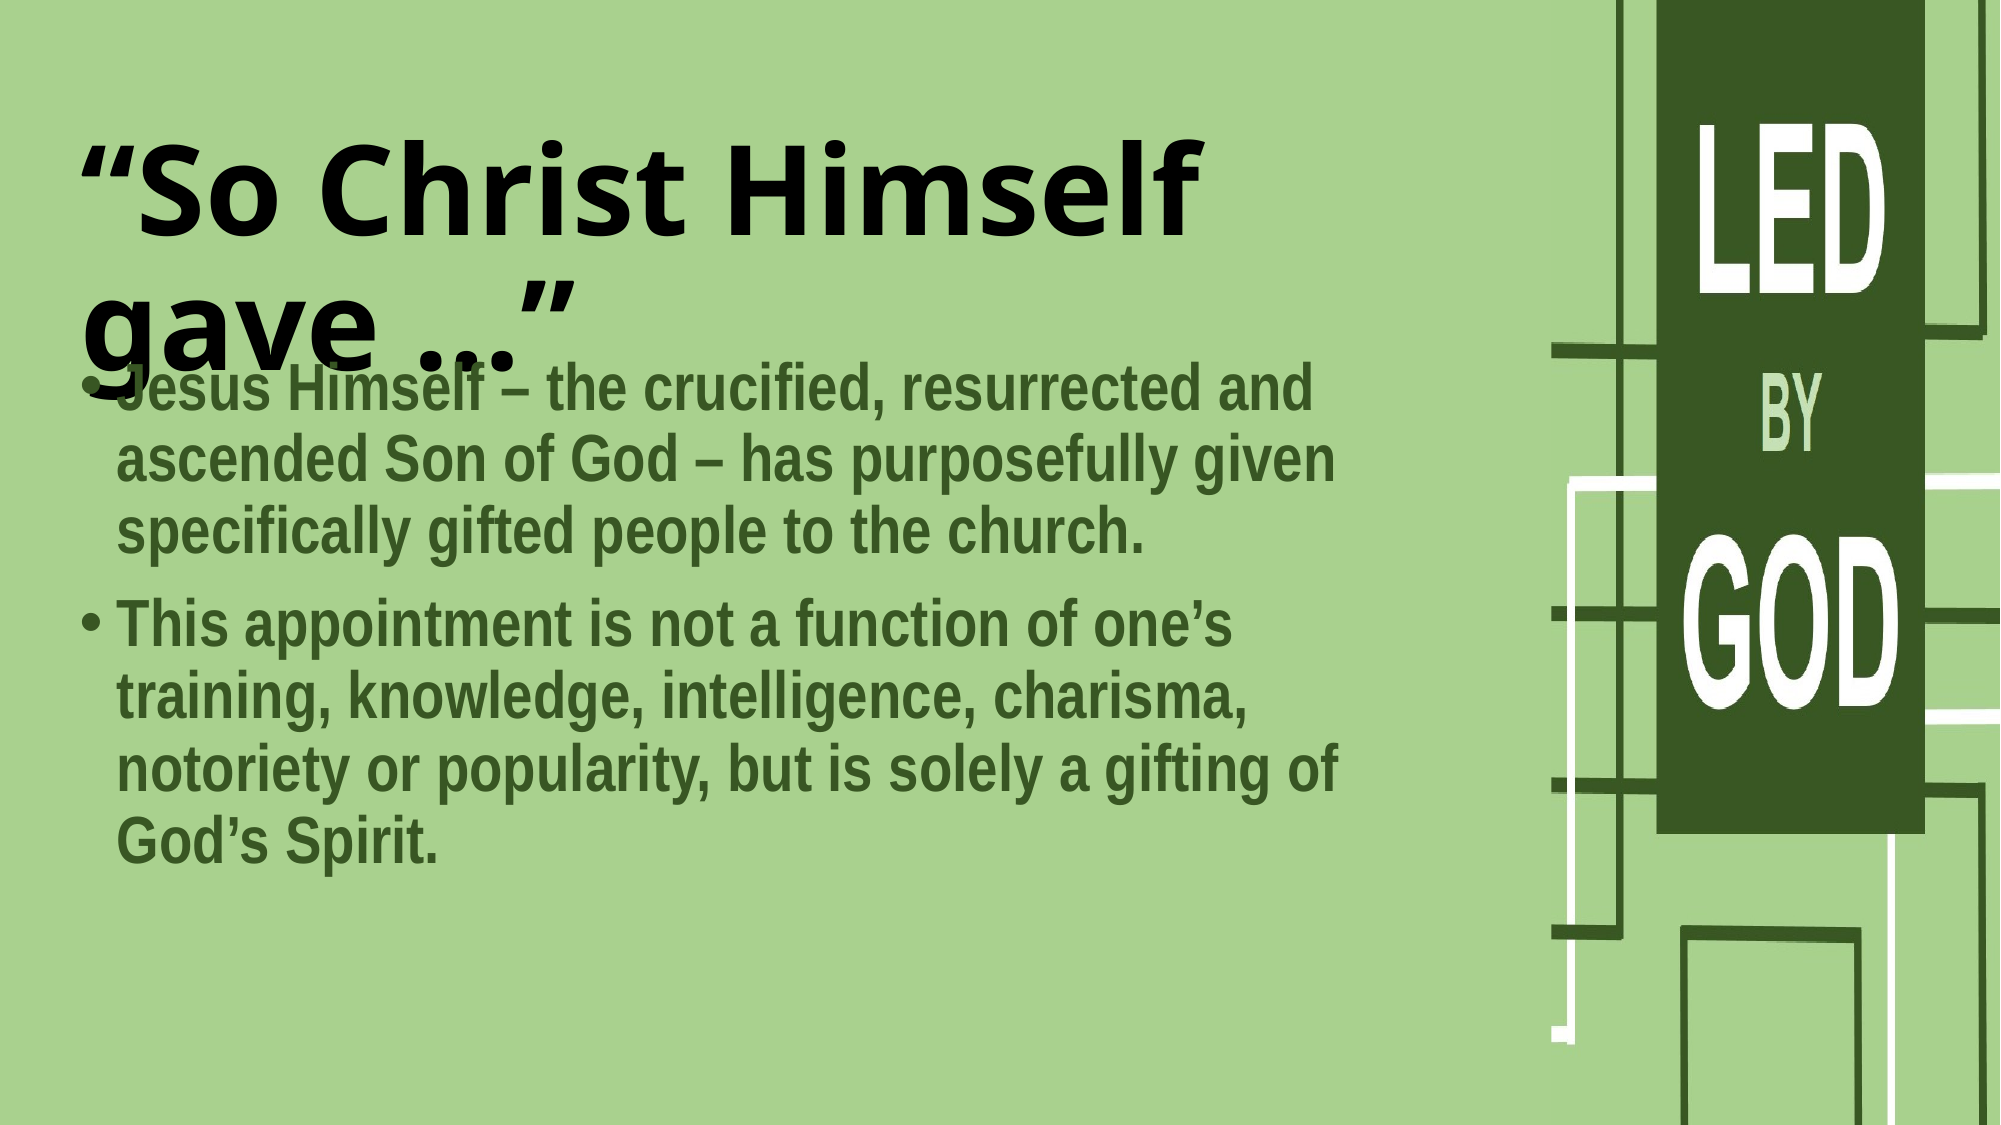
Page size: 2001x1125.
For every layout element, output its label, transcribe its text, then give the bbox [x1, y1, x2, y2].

list Jesus Himself – the crucified, resurrected and ascended Son of God – has purposefully given specifically gifted people to the church. This appointment is not a function of one’s training, knowledge, intelligence, charisma, notoriety or popularity, but is solely a gifting of God’s Spirit. [64, 344, 1458, 1079]
picture [1551, 0, 2000, 1125]
title “So Christ Himself gave …” [66, 120, 1458, 338]
